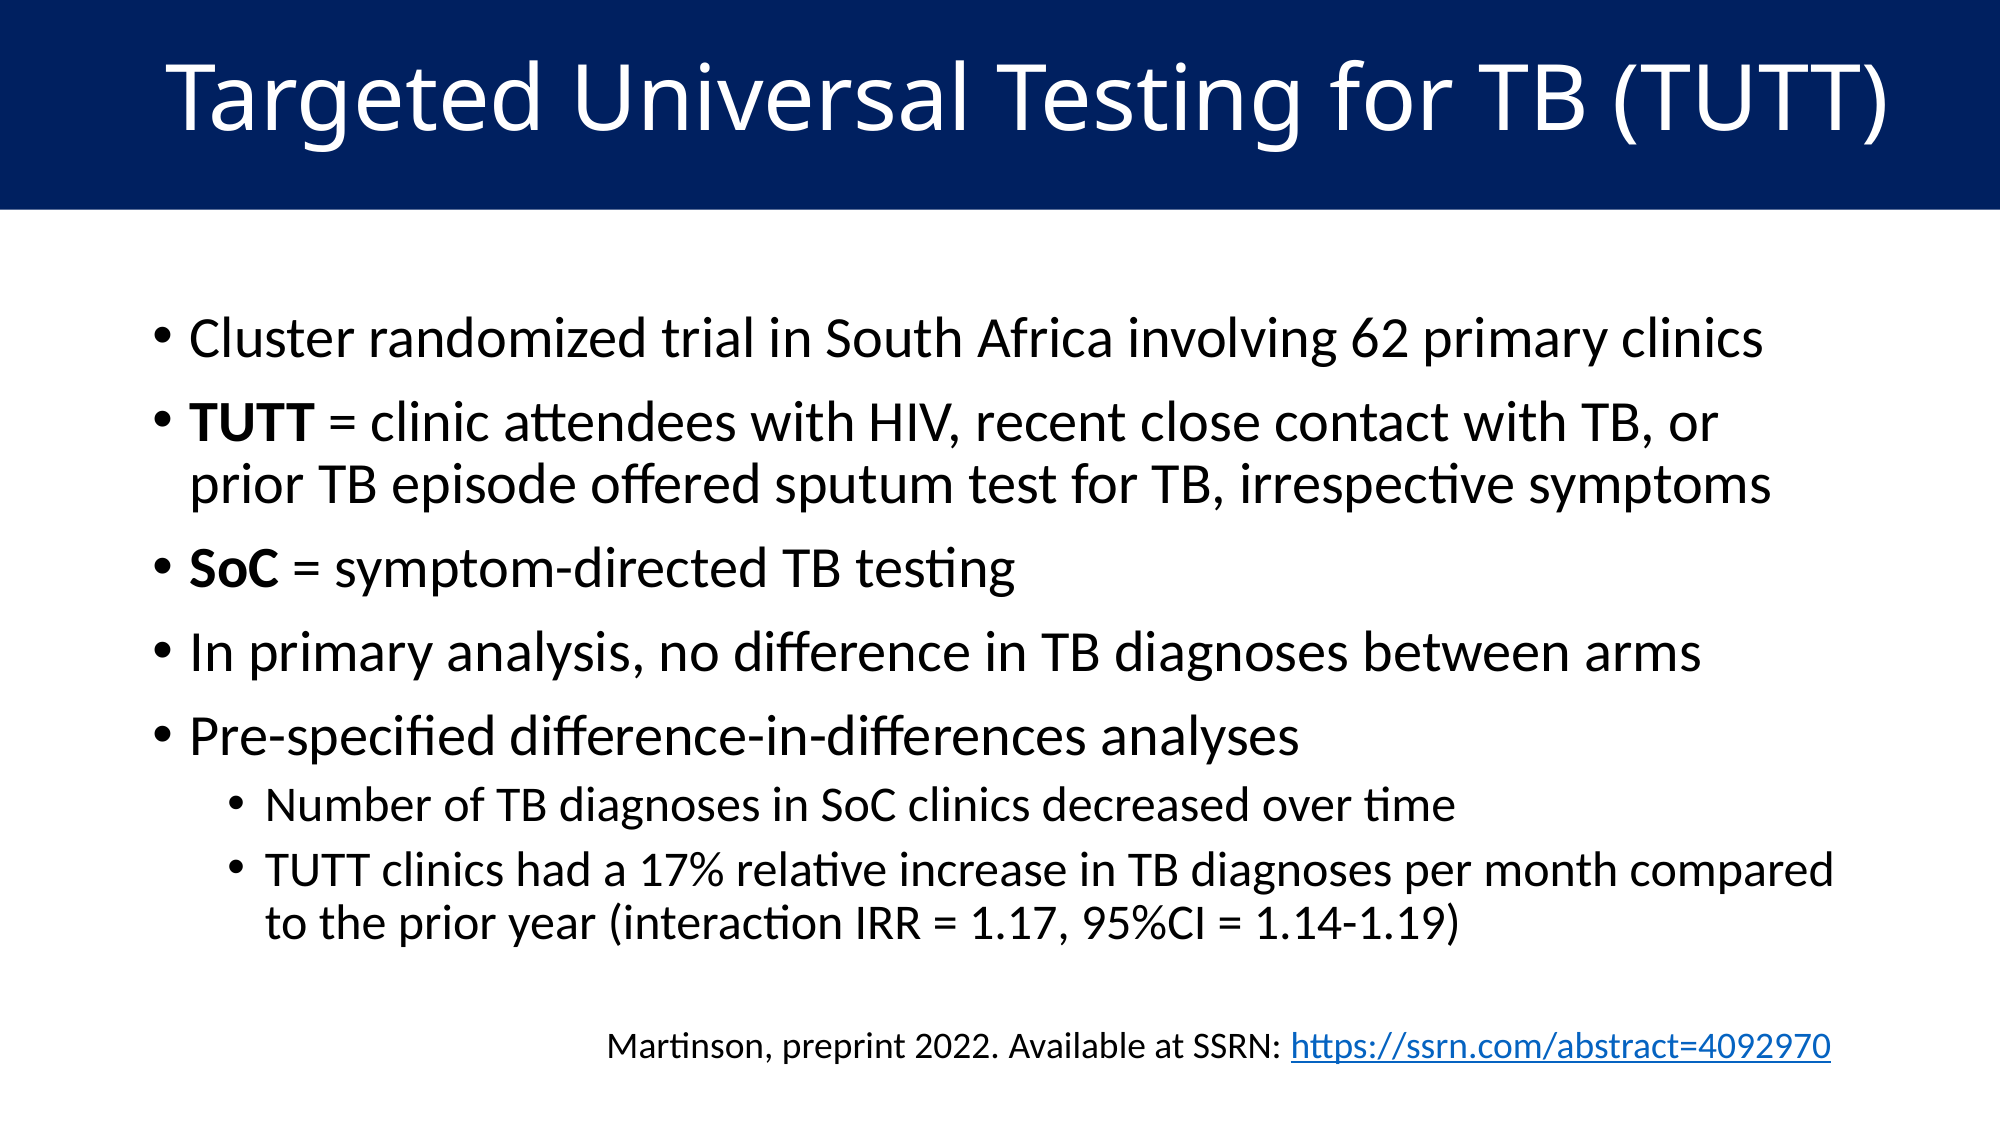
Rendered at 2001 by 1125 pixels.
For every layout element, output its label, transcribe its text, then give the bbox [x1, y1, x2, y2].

text_box Martinson, preprint 2022. Available at SSRN: https://ssrn.com/abstract=4092970 [591, 1013, 1855, 1073]
list Cluster randomized trial in South Africa involving 62 primary clinics TUTT = clinic attendees with HIV, recent close contact with TB, or prior TB episode offered sputum test for TB, irrespective symptoms SoC = symptom-directed TB testing In primary analysis, no difference in TB diagnoses between arms Pre-specified difference-in-differences analyses Number of TB diagnoses in SoC clinics decreased over time TUTT clinics had a 17% relative increase in TB diagnoses per month compared to the prior year (interaction IRR = 1.17, 95%CI = 1.14-1.19) [137, 299, 1863, 1014]
title Targeted Universal Testing for TB (TUTT) [0, 0, 2000, 210]
